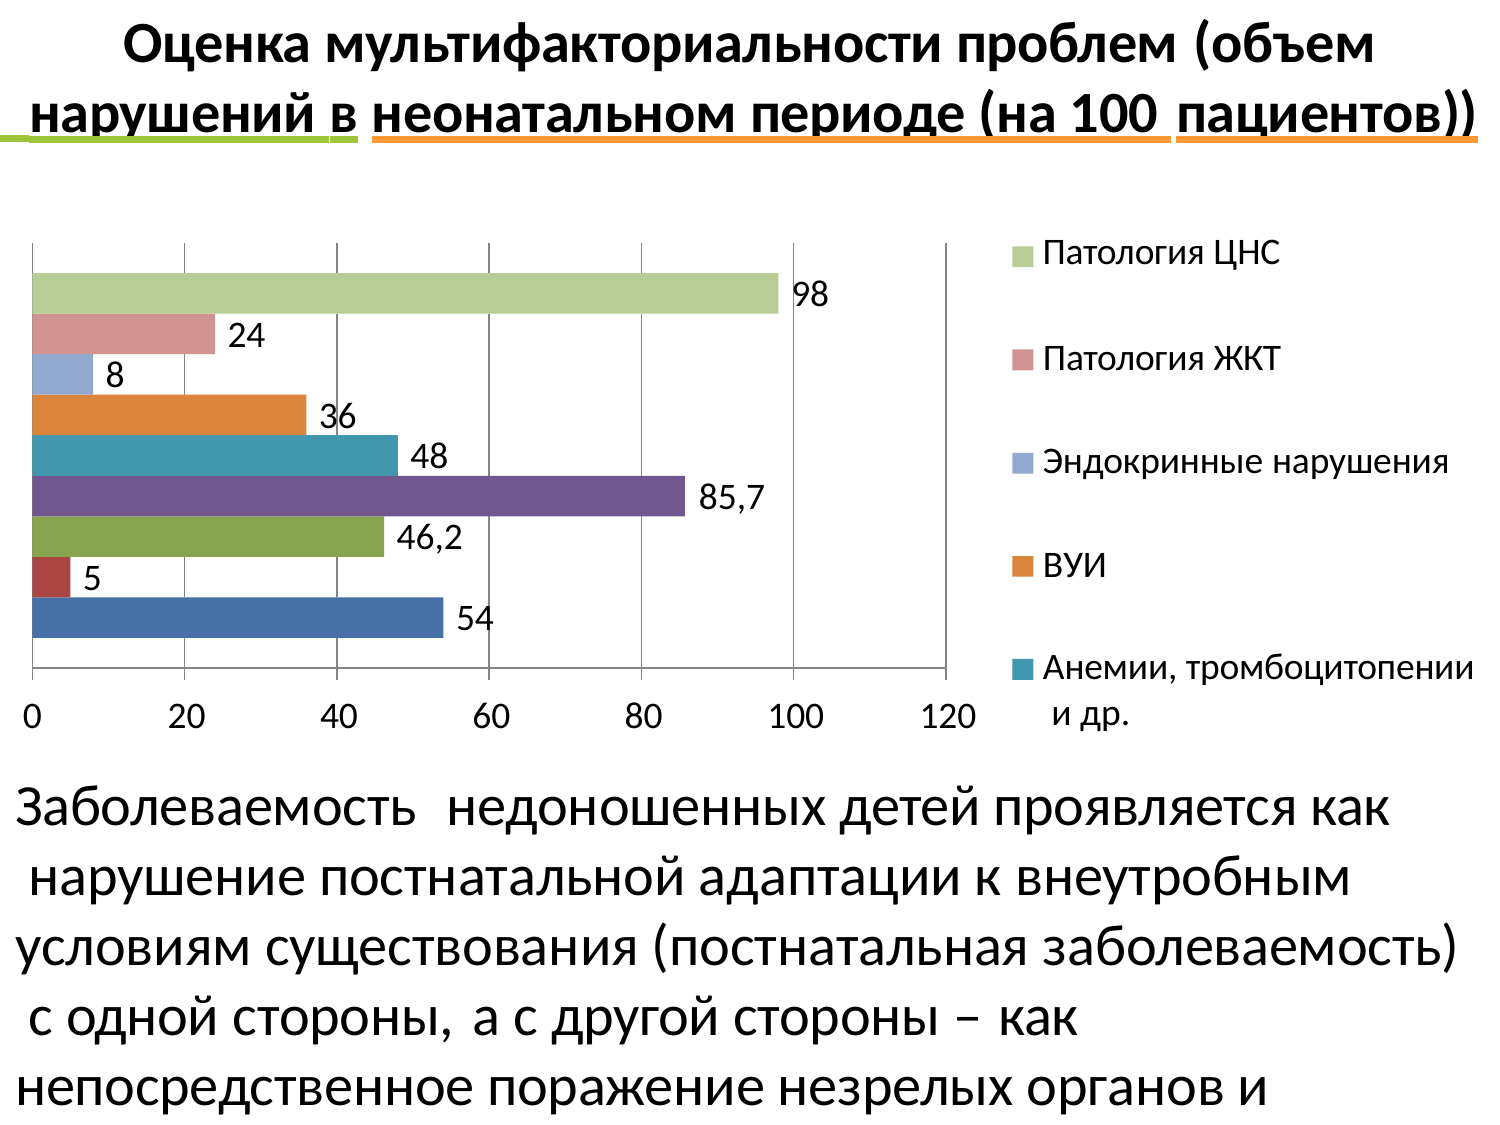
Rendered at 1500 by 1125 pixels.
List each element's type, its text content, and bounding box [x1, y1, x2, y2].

text_box 46,2 [394, 517, 465, 558]
text_box [1012, 452, 1034, 474]
text_box 85,7 [33, 469, 793, 517]
text_box Эндокринные нарушения [1040, 434, 1454, 482]
text_box [32, 557, 71, 598]
text_box [32, 394, 307, 436]
text_box 24 [225, 307, 268, 355]
text_box Патология ЖКТ [1040, 331, 1286, 379]
text_box 48 [408, 429, 451, 477]
text_box 54 [454, 591, 497, 639]
text_box [1012, 658, 1034, 680]
text_box [32, 355, 93, 395]
text_box 8 [93, 347, 184, 395]
title Оценка мультифакториальности проблем (объем нарушений в неонатальном периоде (на 100 пациентов)) [0, 1, 1500, 192]
text_box 5 [80, 550, 105, 598]
text_box Анемии, тромбоцитопении и др. [1040, 640, 1481, 733]
text_box [1012, 556, 1034, 577]
text_box Патология ЦНС 98 [789, 228, 1285, 314]
text_box 0 20 40 60 80 100 120 [20, 688, 977, 736]
text_box [1012, 349, 1034, 371]
text_box ВУИ [1040, 537, 1109, 585]
text_box Заболеваемость недоношенных детей проявляется как нарушение постнатальной адаптации к внеутробным условиям существования (постнатальная заболеваемость) с одной стороны, а с другой стороны – как непосредственное поражение незрелых органов и систем) [12, 765, 1483, 1125]
text_box [32, 597, 444, 638]
text_box [32, 435, 398, 476]
text_box [32, 273, 779, 314]
text_box [32, 517, 385, 557]
text_box [32, 314, 216, 355]
text_box 36 [316, 388, 360, 436]
